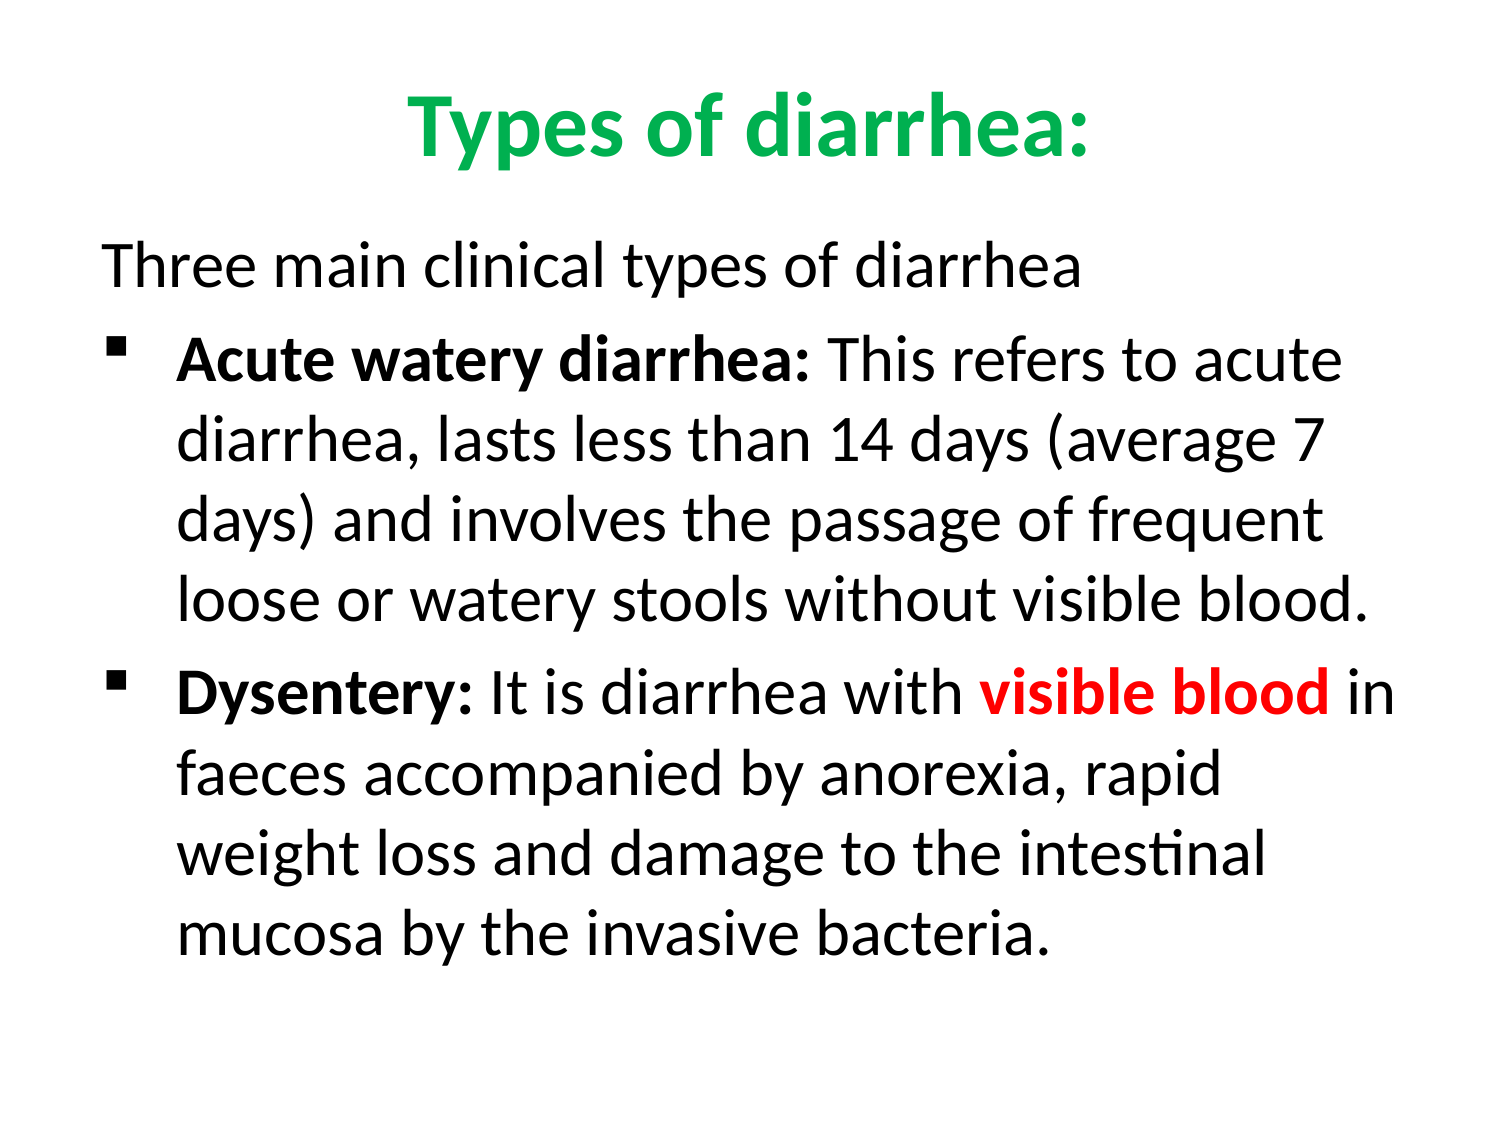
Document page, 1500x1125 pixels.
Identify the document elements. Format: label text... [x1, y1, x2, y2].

list Three main clinical types of diarrhea Acute watery diarrhea: This refers to acute diarrhea, lasts less than 14 days (average 7 days) and involves the passage of frequent loose or watery stools without visible blood. Dysentery: It is diarrhea with visible blood in faeces accompanied by anorexia, rapid weight loss and damage to the intestinal mucosa by the invasive bacteria. [75, 213, 1425, 1034]
title Types of diarrhea: [75, 26, 1425, 213]
